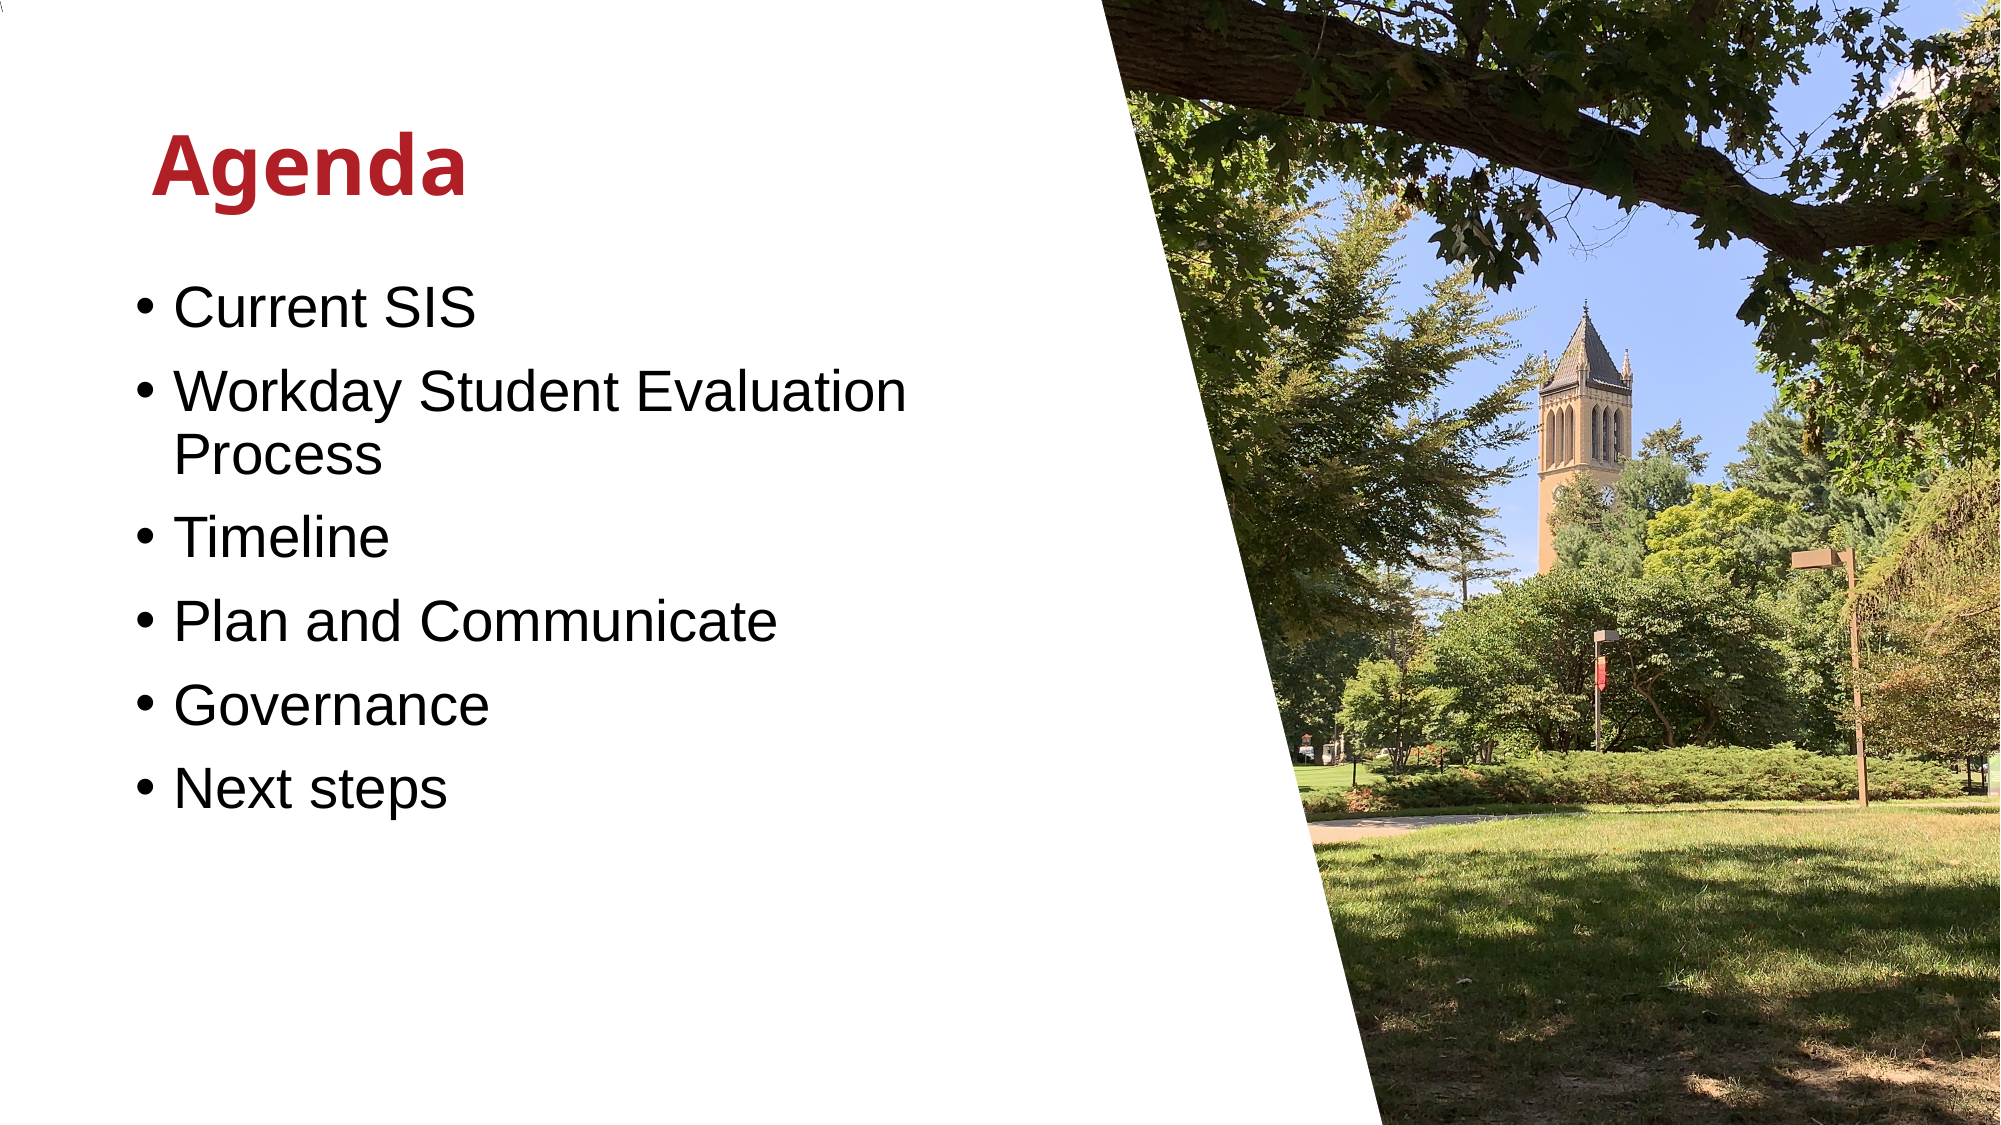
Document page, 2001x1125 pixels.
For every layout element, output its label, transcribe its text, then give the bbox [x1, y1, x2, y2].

picture [1102, 0, 2000, 1125]
list Current SIS Workday Student Evaluation Process Timeline Plan and Communicate Governance Next steps [120, 269, 1148, 1078]
title Agenda [137, 59, 988, 269]
